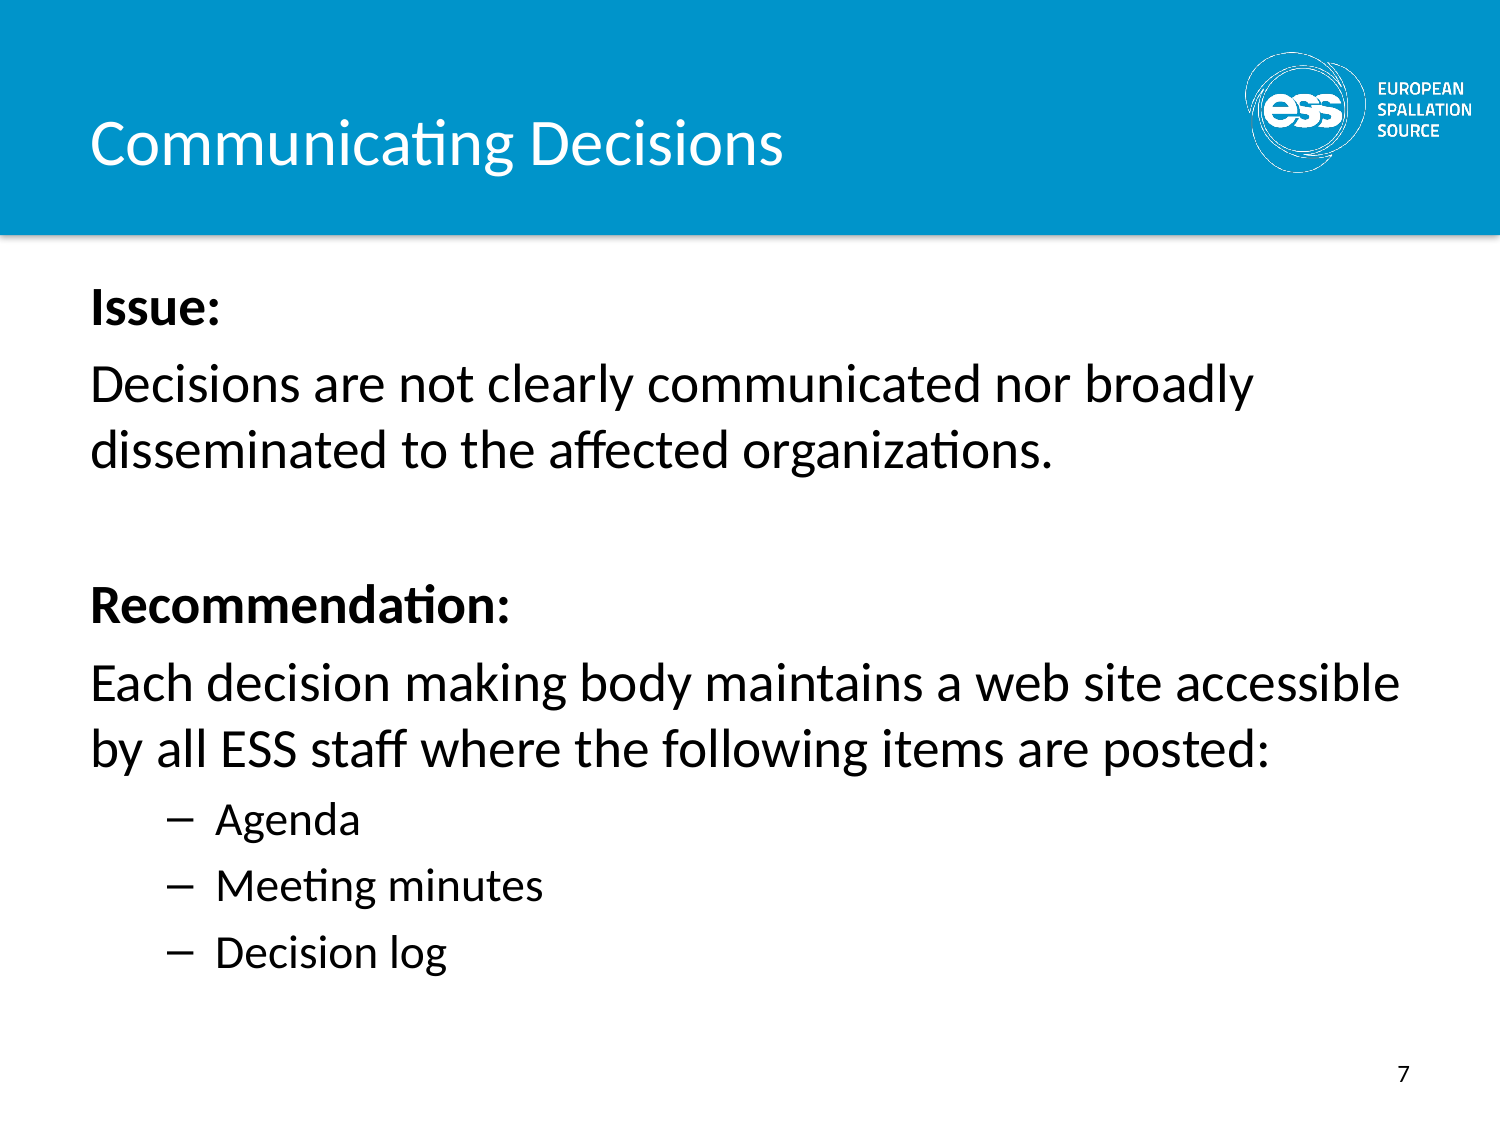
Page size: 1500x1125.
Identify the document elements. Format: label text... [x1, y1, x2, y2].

picture [1379, 83, 1385, 94]
picture [1443, 86, 1450, 93]
picture [1423, 83, 1430, 94]
picture [1400, 83, 1407, 94]
picture [1418, 104, 1423, 115]
slide_number 7 [1074, 1042, 1425, 1103]
picture [1436, 104, 1444, 115]
list Issue: Decisions are not clearly communicated nor broadly disseminated to the affected organizations. Recommendation: Each decision making body maintains a web site accessible by all ESS staff where the following items are posted: Agenda Meeting minutes Decision log [75, 262, 1425, 1005]
picture [1454, 83, 1458, 94]
title Communicating Decisions [75, 45, 1247, 233]
picture [1389, 104, 1393, 115]
picture [1398, 109, 1406, 115]
picture [1422, 125, 1428, 134]
picture [1264, 94, 1342, 127]
picture [1432, 125, 1438, 136]
picture [1409, 104, 1415, 115]
